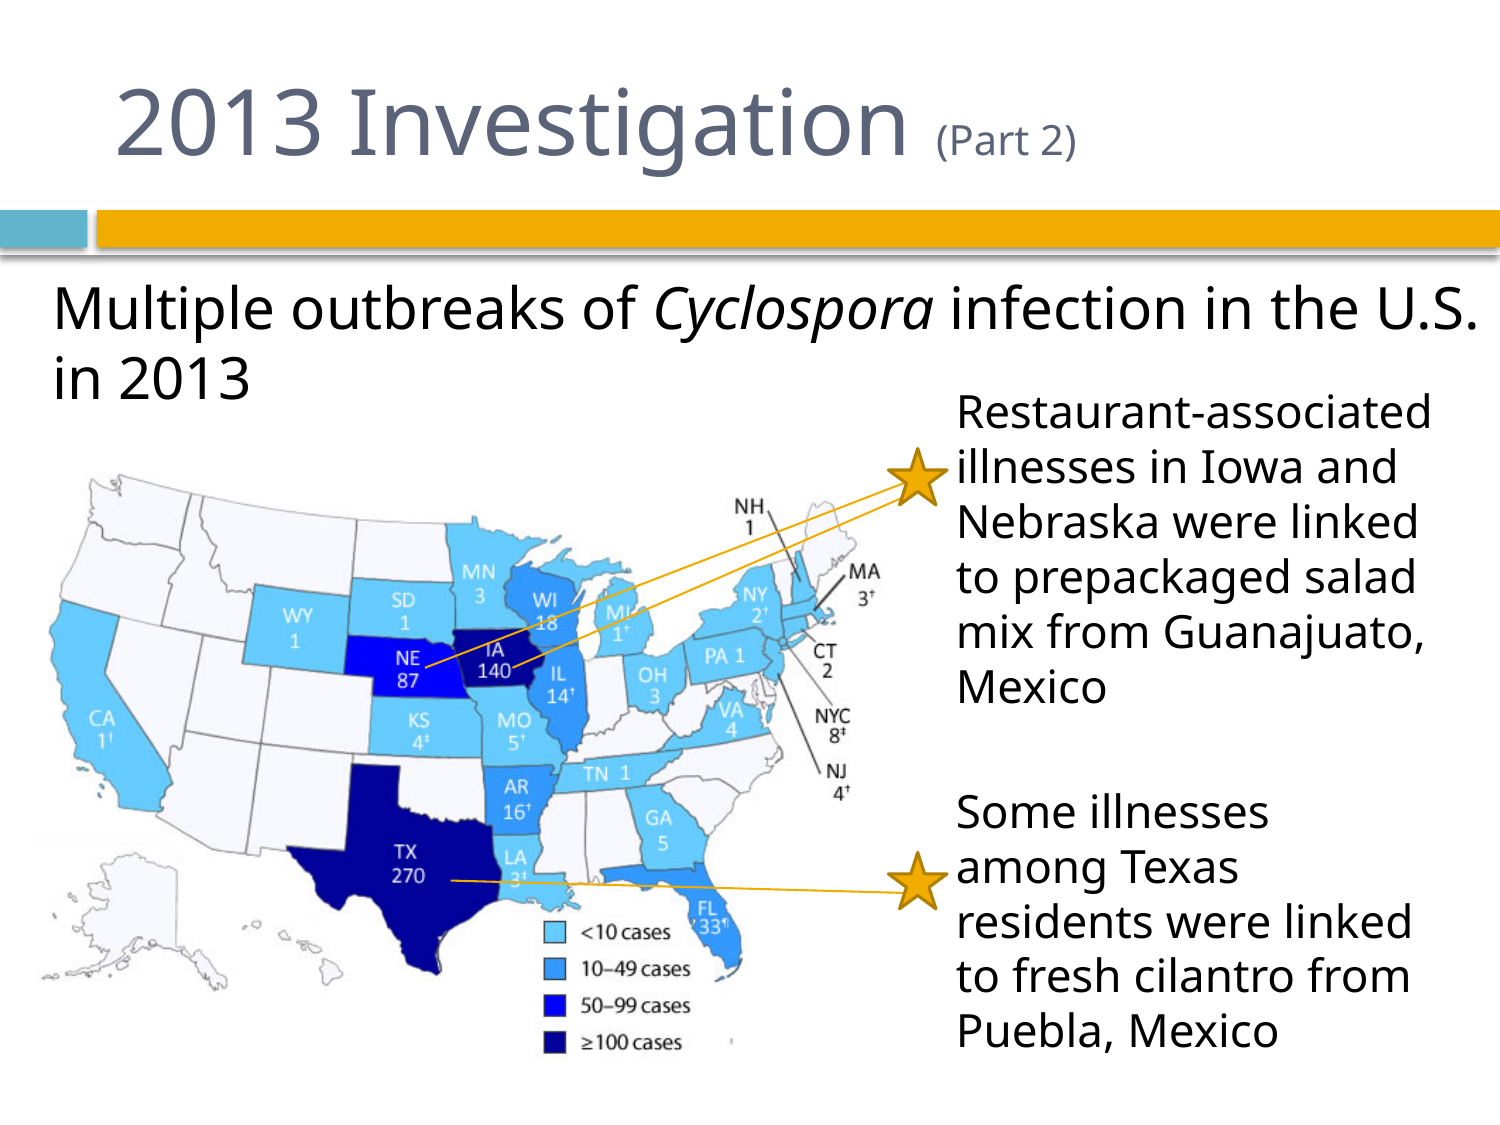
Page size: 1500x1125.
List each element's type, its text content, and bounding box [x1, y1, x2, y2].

text_box Multiple outbreaks of Cyclospora infection in the U.S. in 2013 [37, 263, 1500, 419]
picture [37, 473, 884, 1068]
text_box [450, 774, 1438, 1013]
title 2013 Investigation (Part 2) [99, 37, 1438, 200]
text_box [424, 374, 1492, 669]
